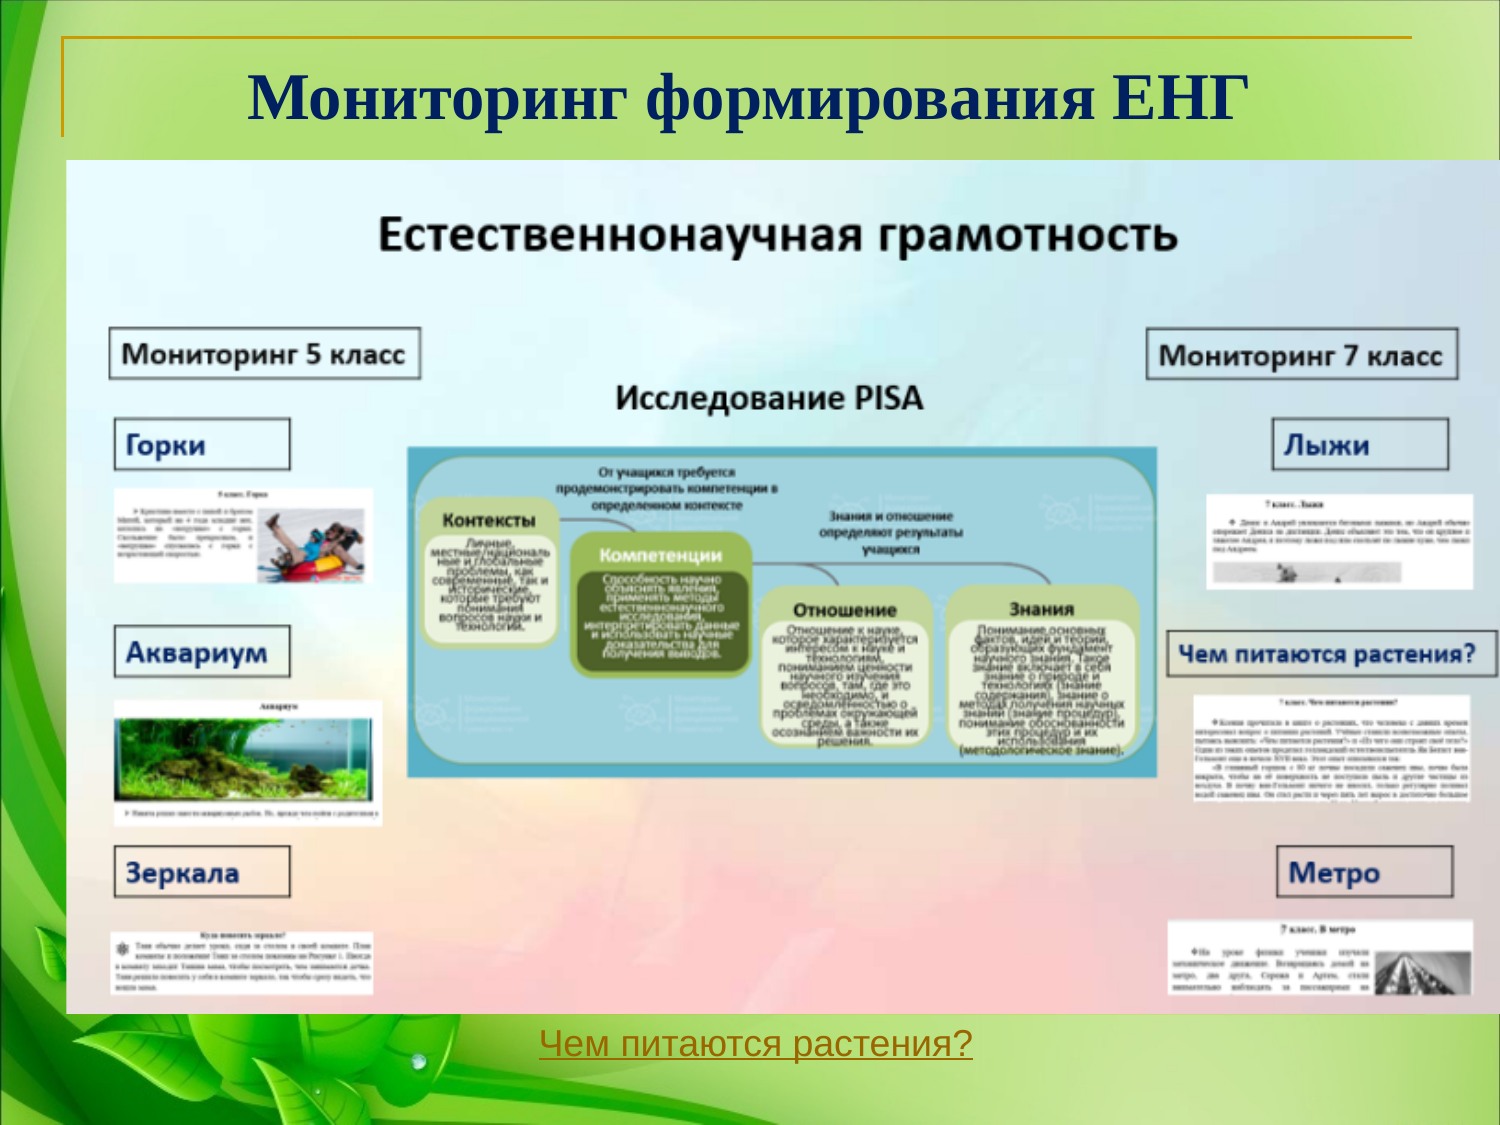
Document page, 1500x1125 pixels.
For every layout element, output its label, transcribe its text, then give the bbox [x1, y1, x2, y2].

title Мониторинг формирования ЕНГ [74, 45, 1426, 159]
picture [0, 0, 1500, 1125]
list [66, 160, 1500, 1014]
text_box Чем питаются растения? [265, 1023, 1247, 1072]
